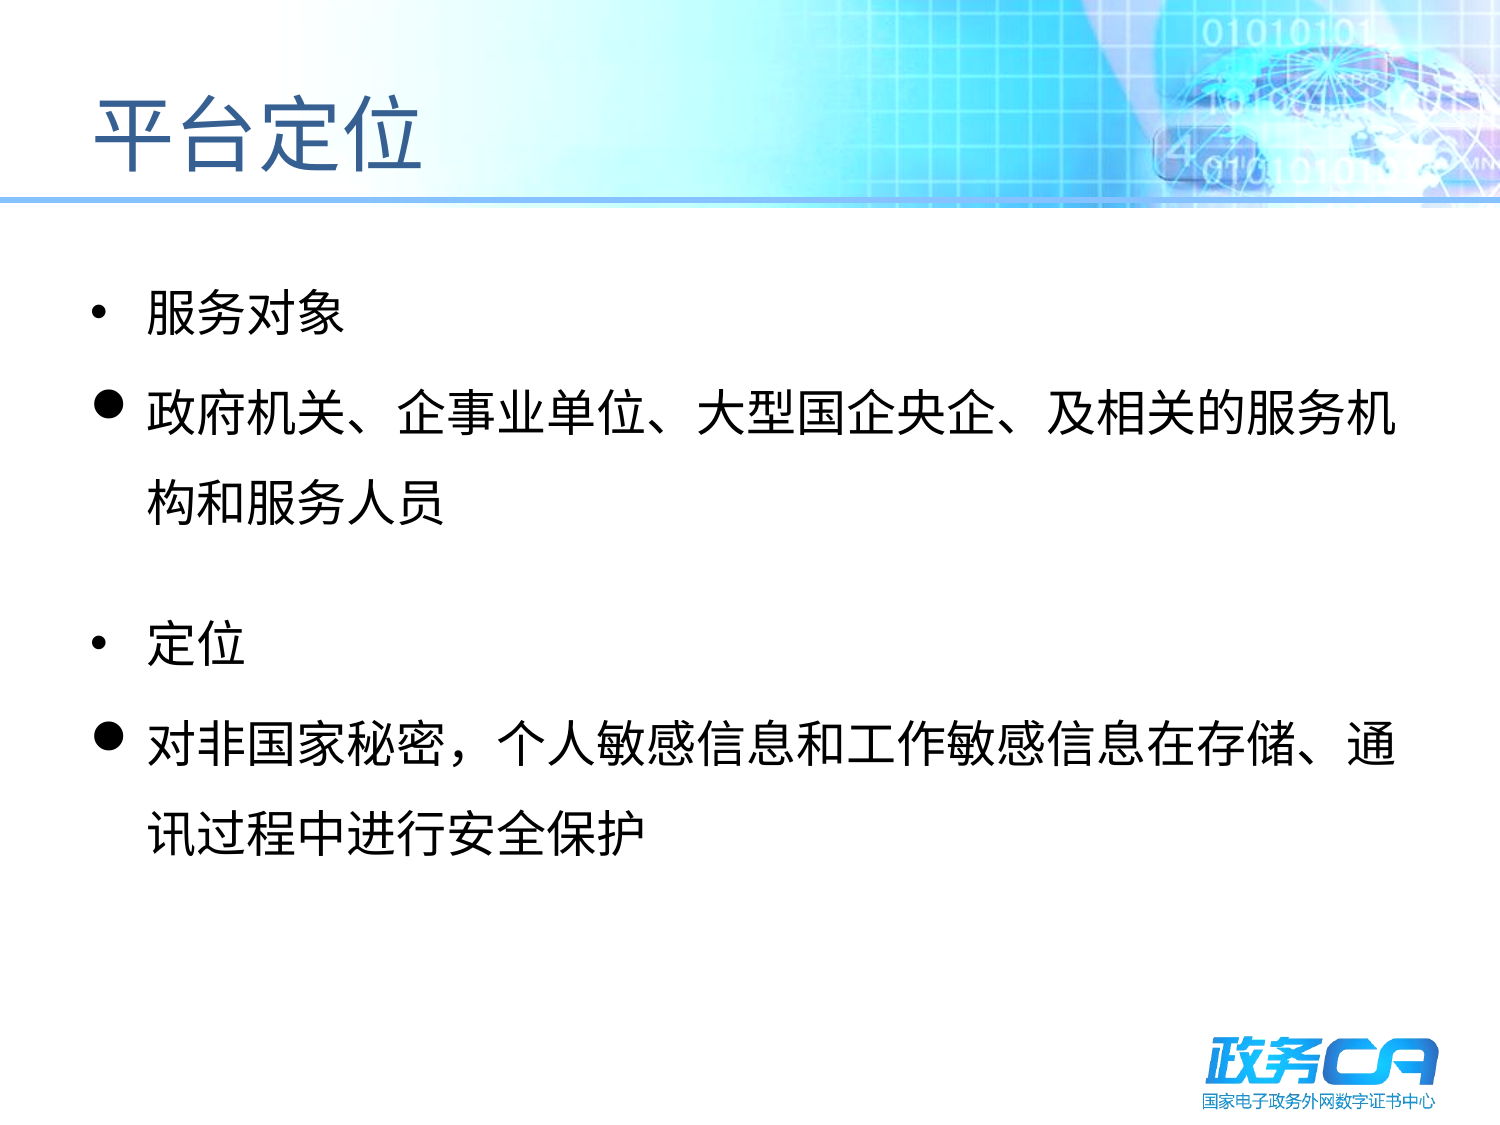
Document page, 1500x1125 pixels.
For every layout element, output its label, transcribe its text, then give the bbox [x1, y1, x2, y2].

list 服务对象 政府机关、企事业单位、大型国企央企、及相关的服务机构和服务人员 定位 对非国家秘密，个人敏感信息和工作敏感信息在存储、通讯过程中进行安全保护 [74, 243, 1426, 1006]
title 平台定位 [76, 44, 1426, 221]
